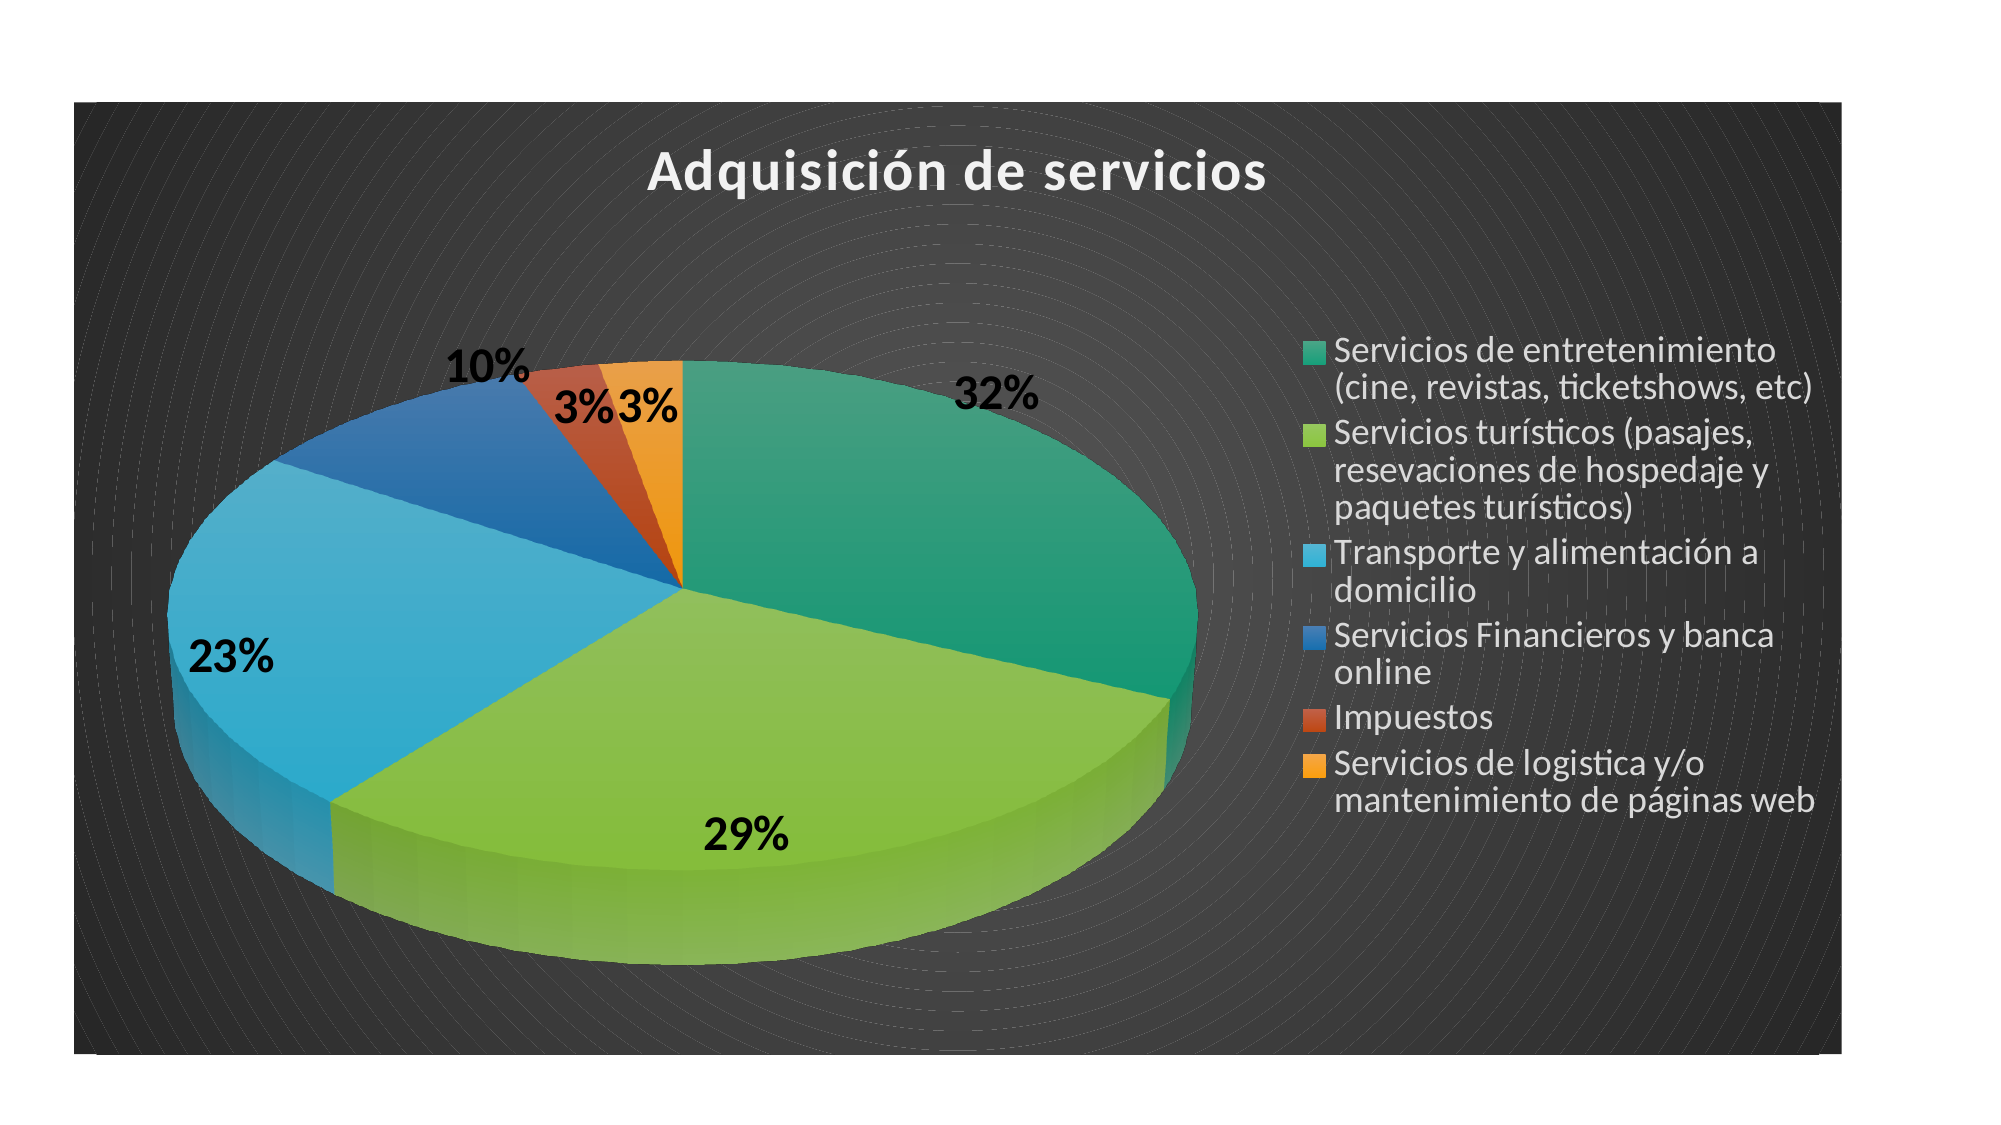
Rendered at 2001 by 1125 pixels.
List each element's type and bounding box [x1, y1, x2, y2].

chart [74, 102, 1842, 1055]
